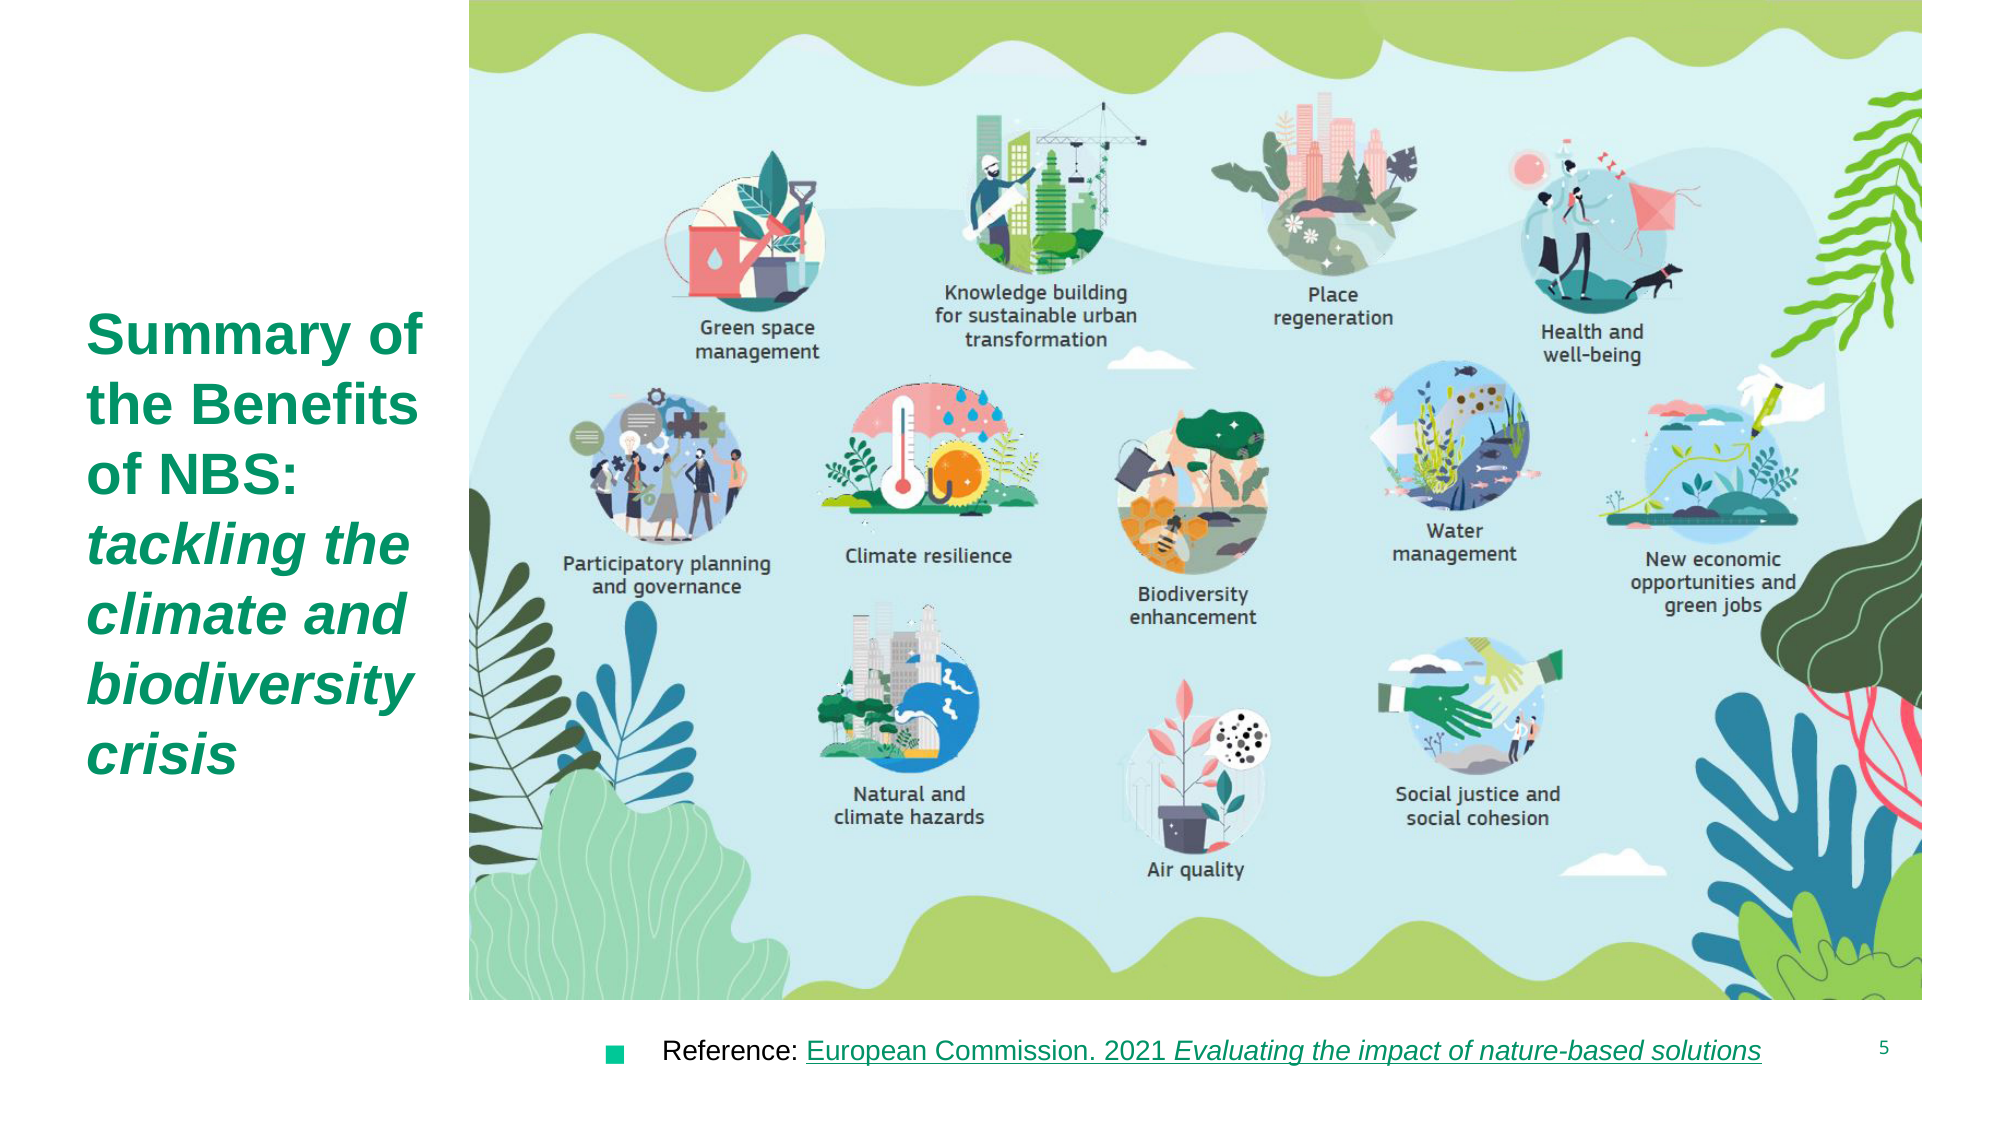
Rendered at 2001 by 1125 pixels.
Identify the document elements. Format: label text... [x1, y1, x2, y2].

picture [469, 0, 1922, 1000]
slide_number 5 [1781, 1018, 1905, 1079]
title Summary of the Benefits of NBS: tackling the climate and biodiversity crisis [71, 718, 464, 794]
text_box Reference: European Commission. 2021 Evaluating the impact of nature-based solutions [566, 1007, 1781, 1098]
